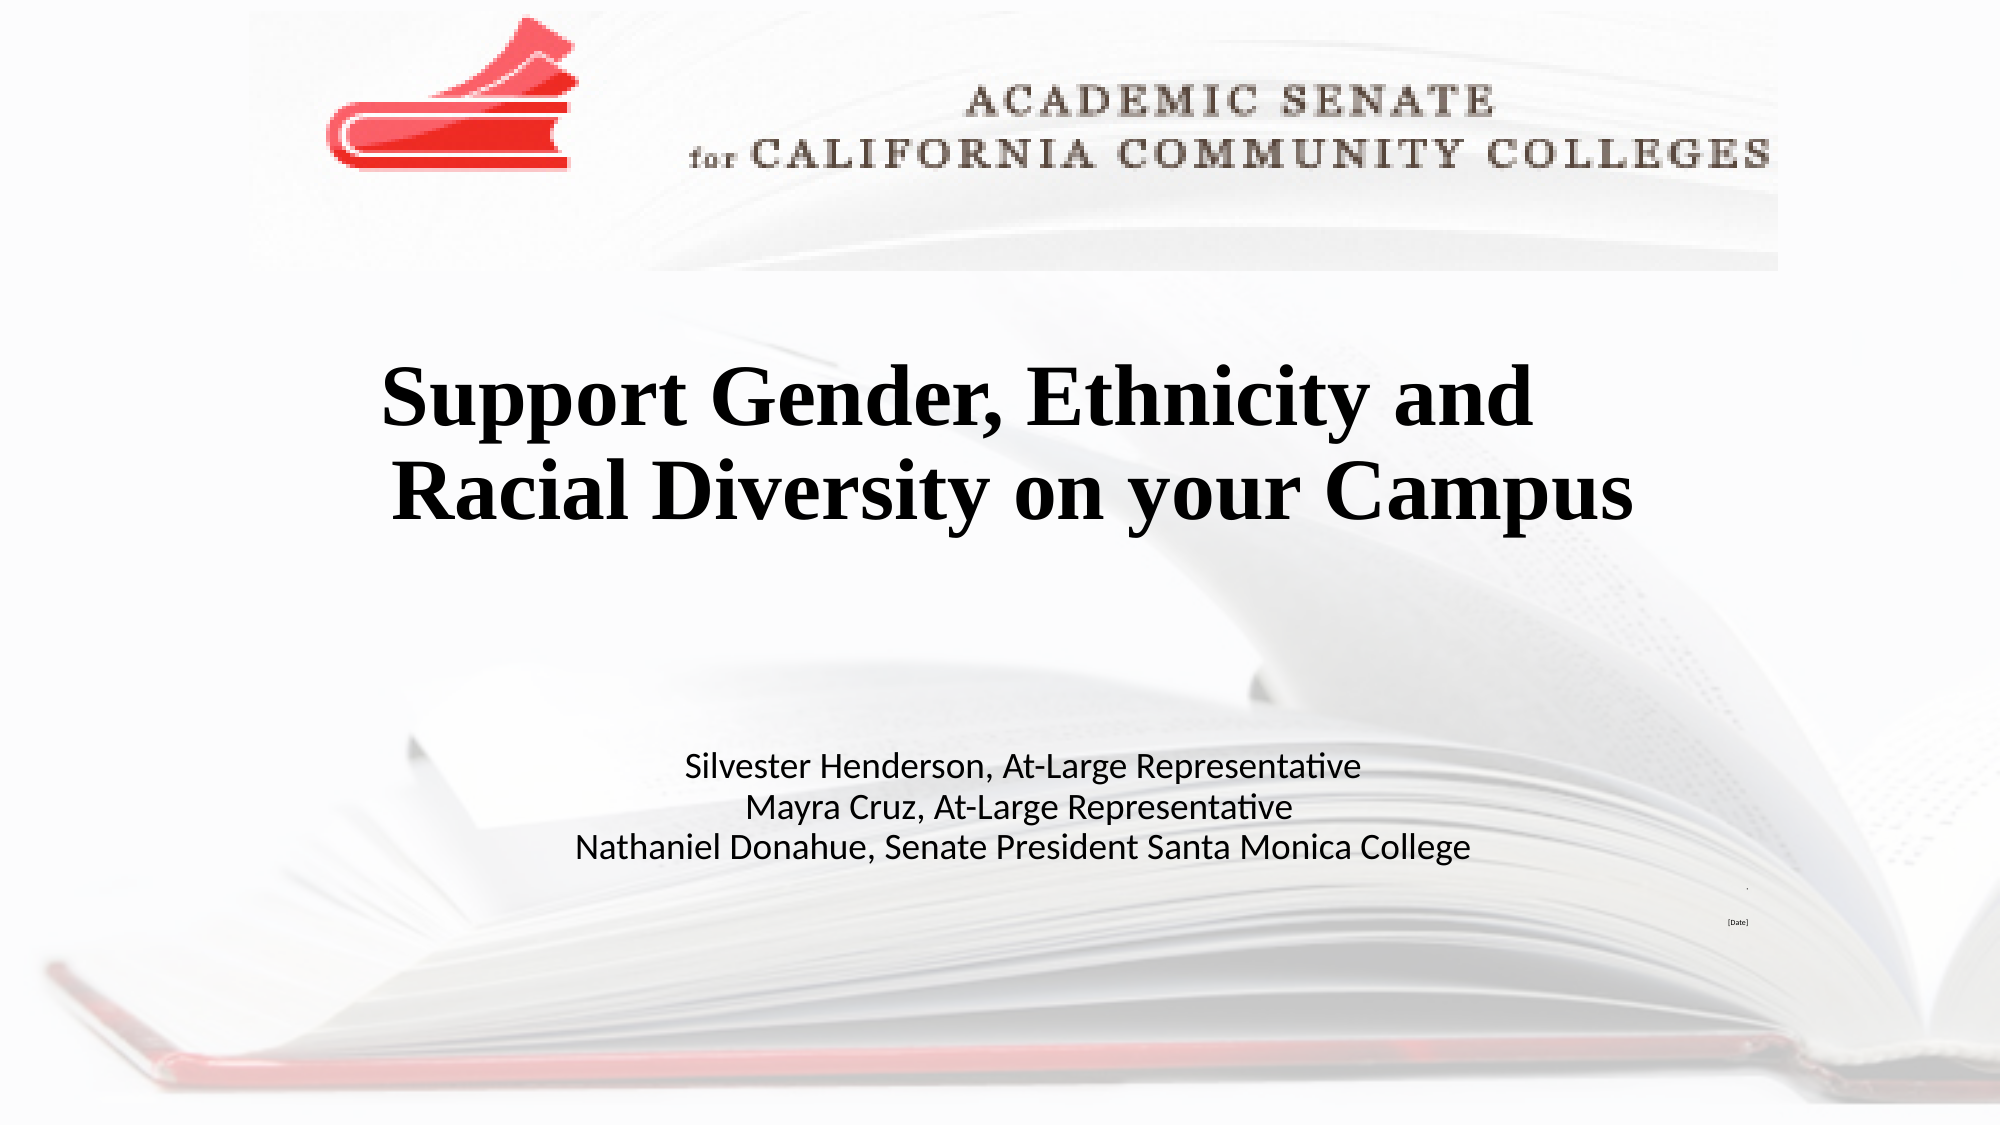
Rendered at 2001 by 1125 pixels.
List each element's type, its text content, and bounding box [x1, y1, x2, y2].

subtitle Silvester Henderson, At-Large Representative Mayra Cruz, At-Large Representative Nathaniel Donahue, Senate President Santa Monica College , [Date] [283, 739, 1764, 945]
title Support Gender, Ethnicity and Racial Diversity on your Campus [263, 341, 1764, 546]
picture [249, 11, 1778, 271]
